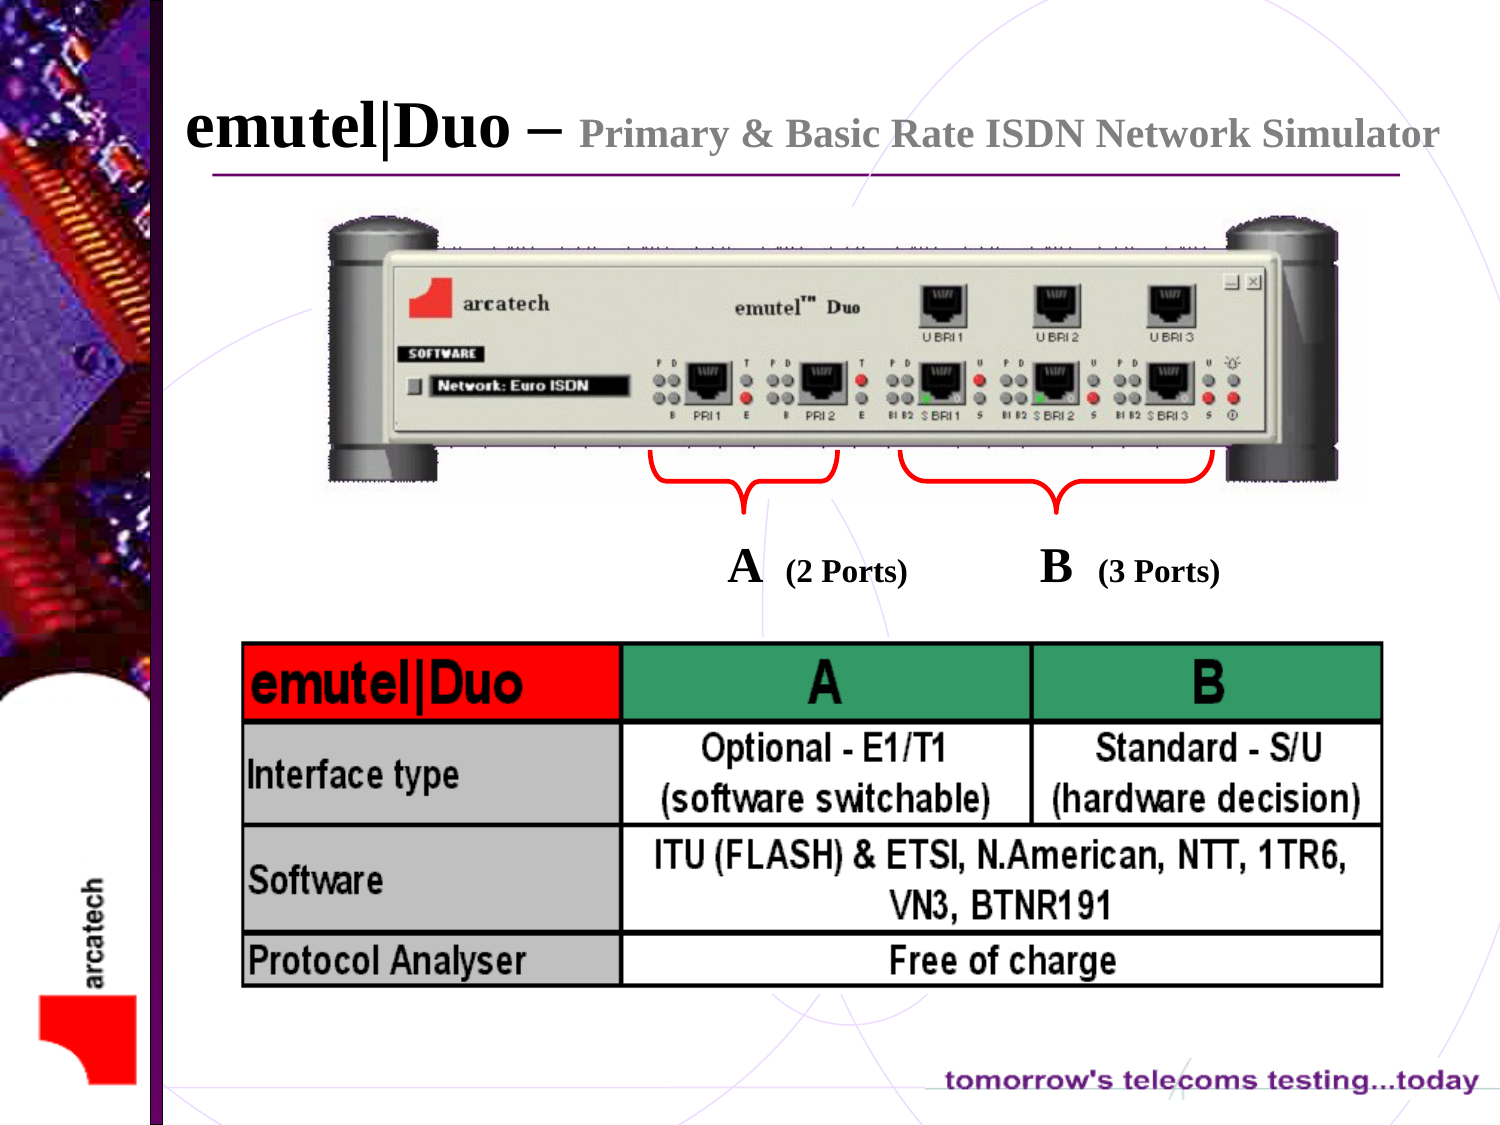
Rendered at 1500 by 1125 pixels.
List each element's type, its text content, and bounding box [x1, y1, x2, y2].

picture [312, 207, 1365, 499]
text_box A (2 Ports) [712, 524, 950, 600]
text_box B (3 Ports) [1024, 524, 1338, 600]
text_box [237, 636, 1388, 994]
picture [0, 0, 150, 1125]
picture [924, 1058, 1500, 1100]
text_box emutel|Duo – Primary & Basic Rate ISDN Network Simulator [171, 73, 1497, 169]
